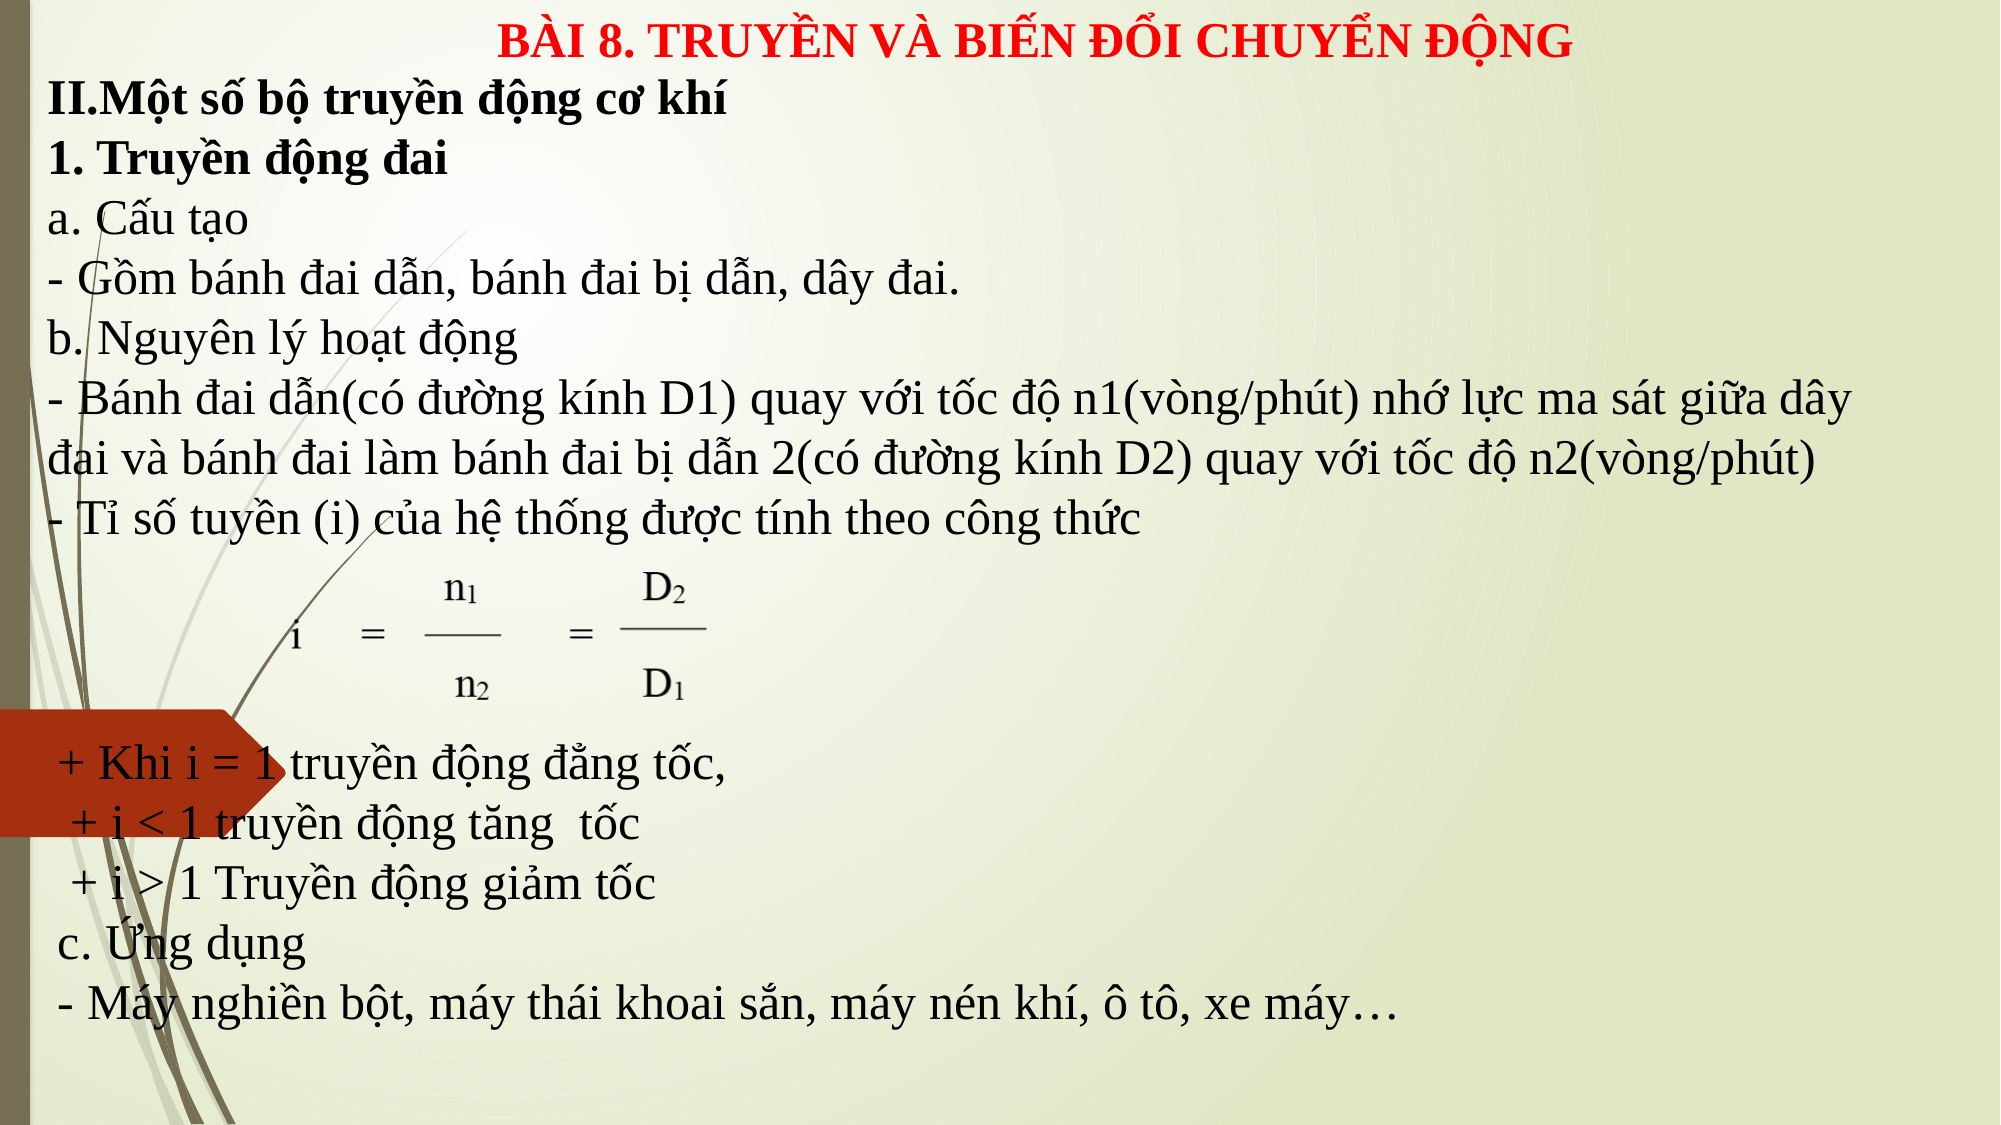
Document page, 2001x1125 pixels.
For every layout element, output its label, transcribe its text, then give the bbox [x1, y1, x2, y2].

text_box + Khi i = 1 truyền động đẳng tốc, + i < 1 truyền động tăng tốc + i > 1 Truyền động giảm tốc c. Ứng dụng - Máy nghiền bột, máy thái khoai sắn, máy nén khí, ô tô, xe máy… [43, 722, 1957, 1037]
picture [268, 562, 1276, 739]
text_box BÀI 8. TRUYỀN VÀ BIẾN ĐỔI CHUYỂN ĐỘNG [482, 0, 1646, 75]
text_box II.Một số bộ truyền động cơ khí 1. Truyền động đai a. Cấu tạo - Gồm bánh đai dẫn, bánh đai bị dẫn, dây đai. b. Nguyên lý hoạt động - Bánh đai dẫn(có đường kính D1) quay với tốc độ n1(vòng/phút) nhớ lực ma sát giữa dây đai và bánh đai làm bánh đai bị dẫn 2(có đường kính D2) quay với tốc độ n2(vòng/phút) - Tỉ số tuyền (i) của hệ thống được tính theo công thức [33, 56, 1934, 552]
